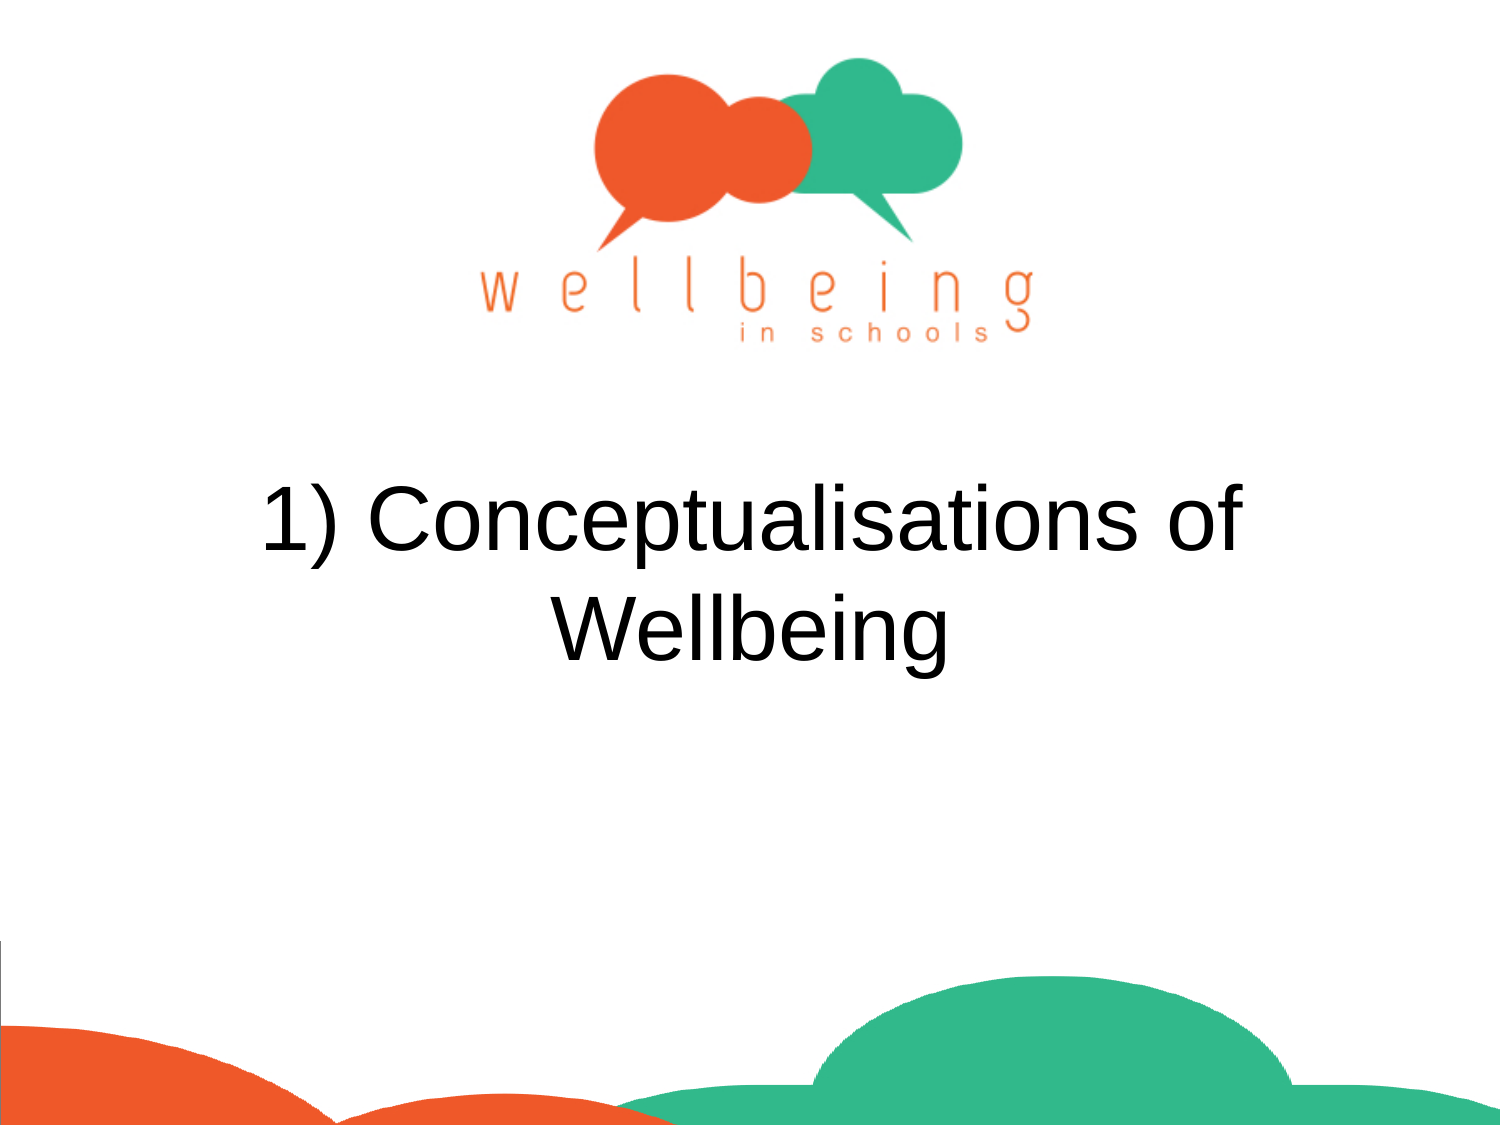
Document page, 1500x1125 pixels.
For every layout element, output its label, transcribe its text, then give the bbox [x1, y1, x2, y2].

list 1) Conceptualisations of Wellbeing [76, 101, 1427, 940]
picture [0, 941, 1500, 1125]
picture [442, 30, 1081, 393]
